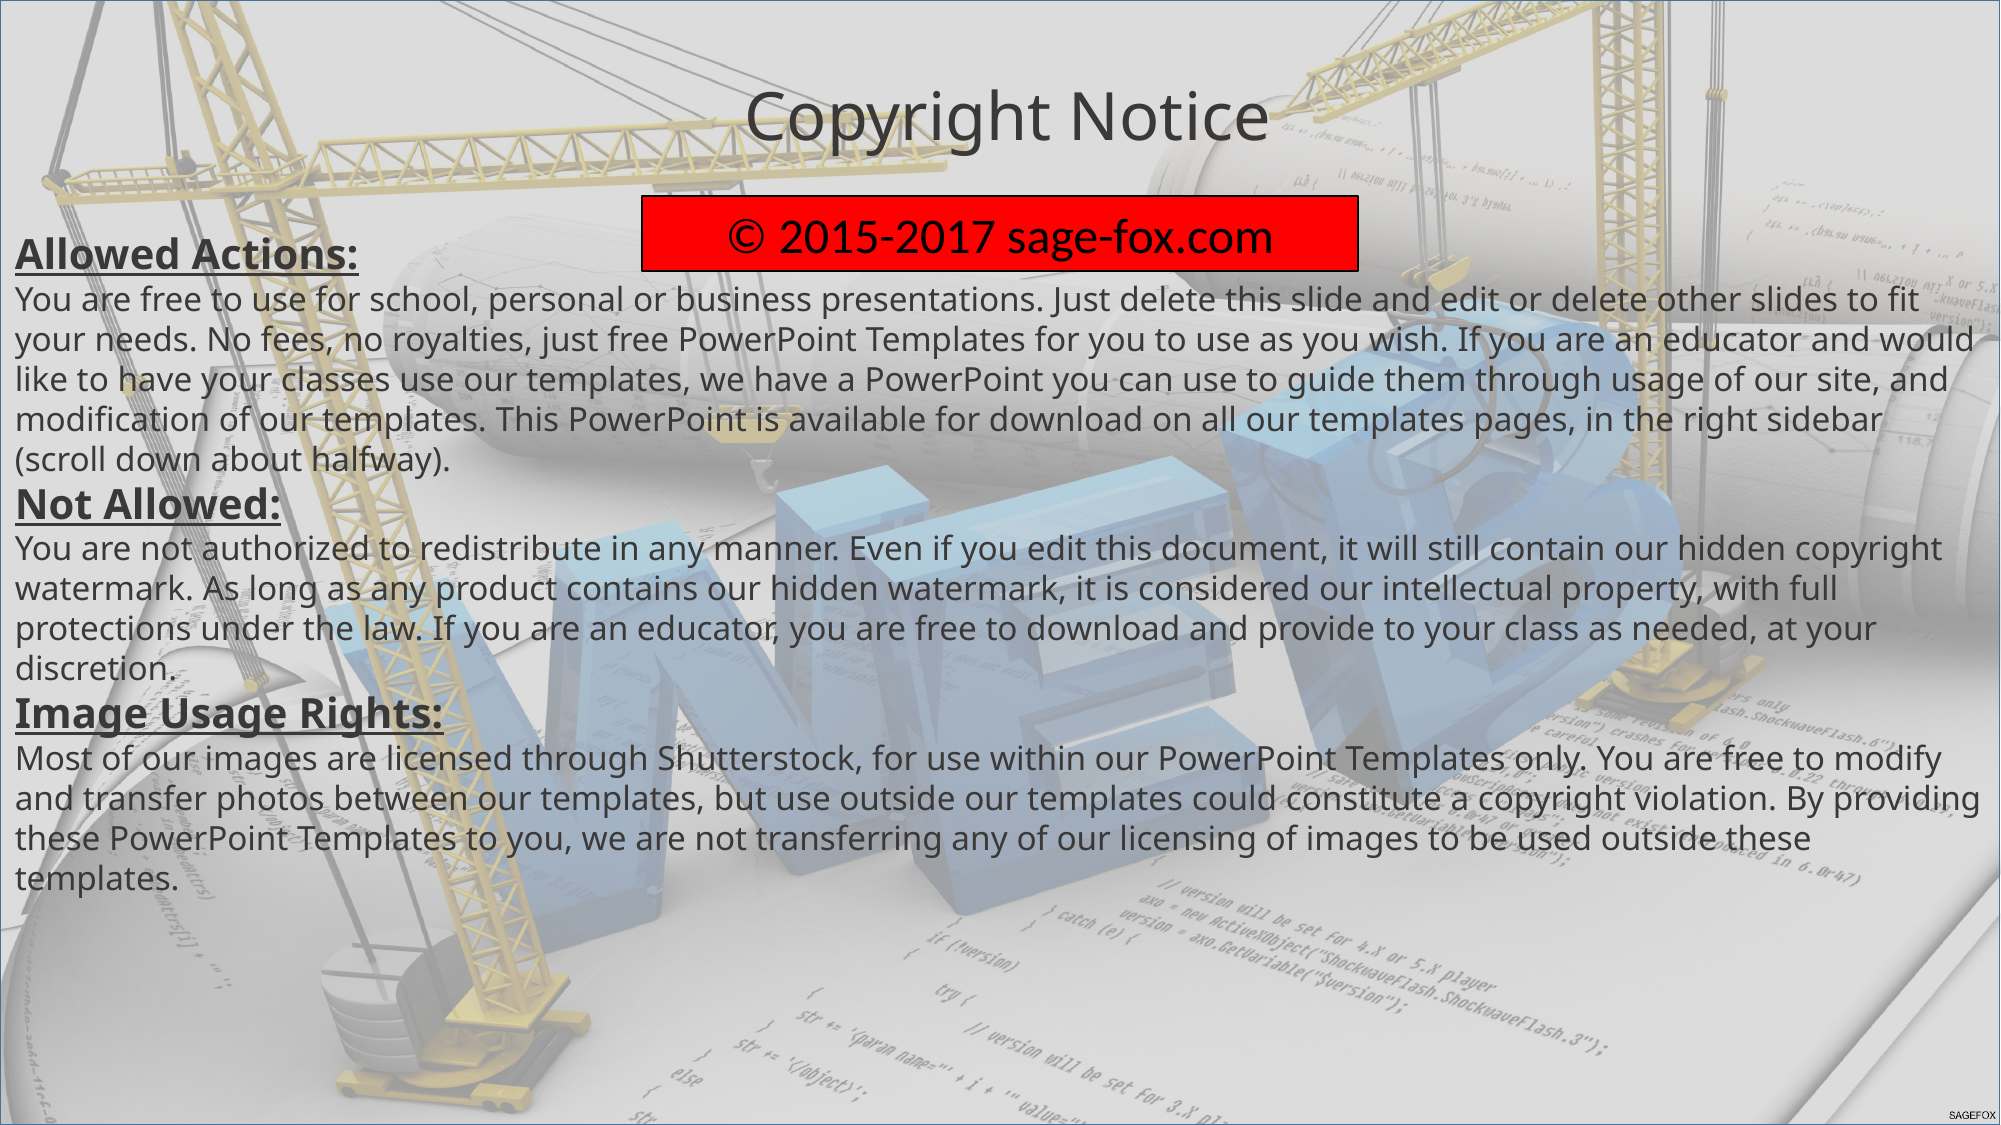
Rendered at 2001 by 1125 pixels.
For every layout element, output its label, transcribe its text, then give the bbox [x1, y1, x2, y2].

text_box © 2015-2017 sage-fox.com [641, 196, 1358, 272]
text_box Allowed Actions: You are free to use for school, personal or business presentations. Just delete this slide and edit or delete other slides to fit your needs. No fees, no royalties, just free PowerPoint Templates for you to use as you wish. If you are an educator and would like to have your classes use our templates, we have a PowerPoint you can use to guide them through usage of our site, and modification of our templates. This PowerPoint is available for download on all our templates pages, in the right sidebar (scroll down about halfway). Not Allowed: You are not authorized to redistribute in any manner. Even if you edit this document, it will still contain our hidden copyright watermark. As long as any product contains our hidden watermark, it is considered our intellectual property, with full protections under the law. If you are an educator, you are free to download and provide to your class as needed, at your discretion. Image Usage Rights: Most of our images are licensed through Shutterstock, for use within our PowerPoint Templates only. You are free to modify and transfer photos between our templates, but use outside our templates could constitute a copyright violation. By providing these PowerPoint Templates to you, we are not transferring any of our licensing of images to be used outside these templates. [0, 0, 2000, 1125]
title Copyright Notice [493, 60, 1524, 178]
